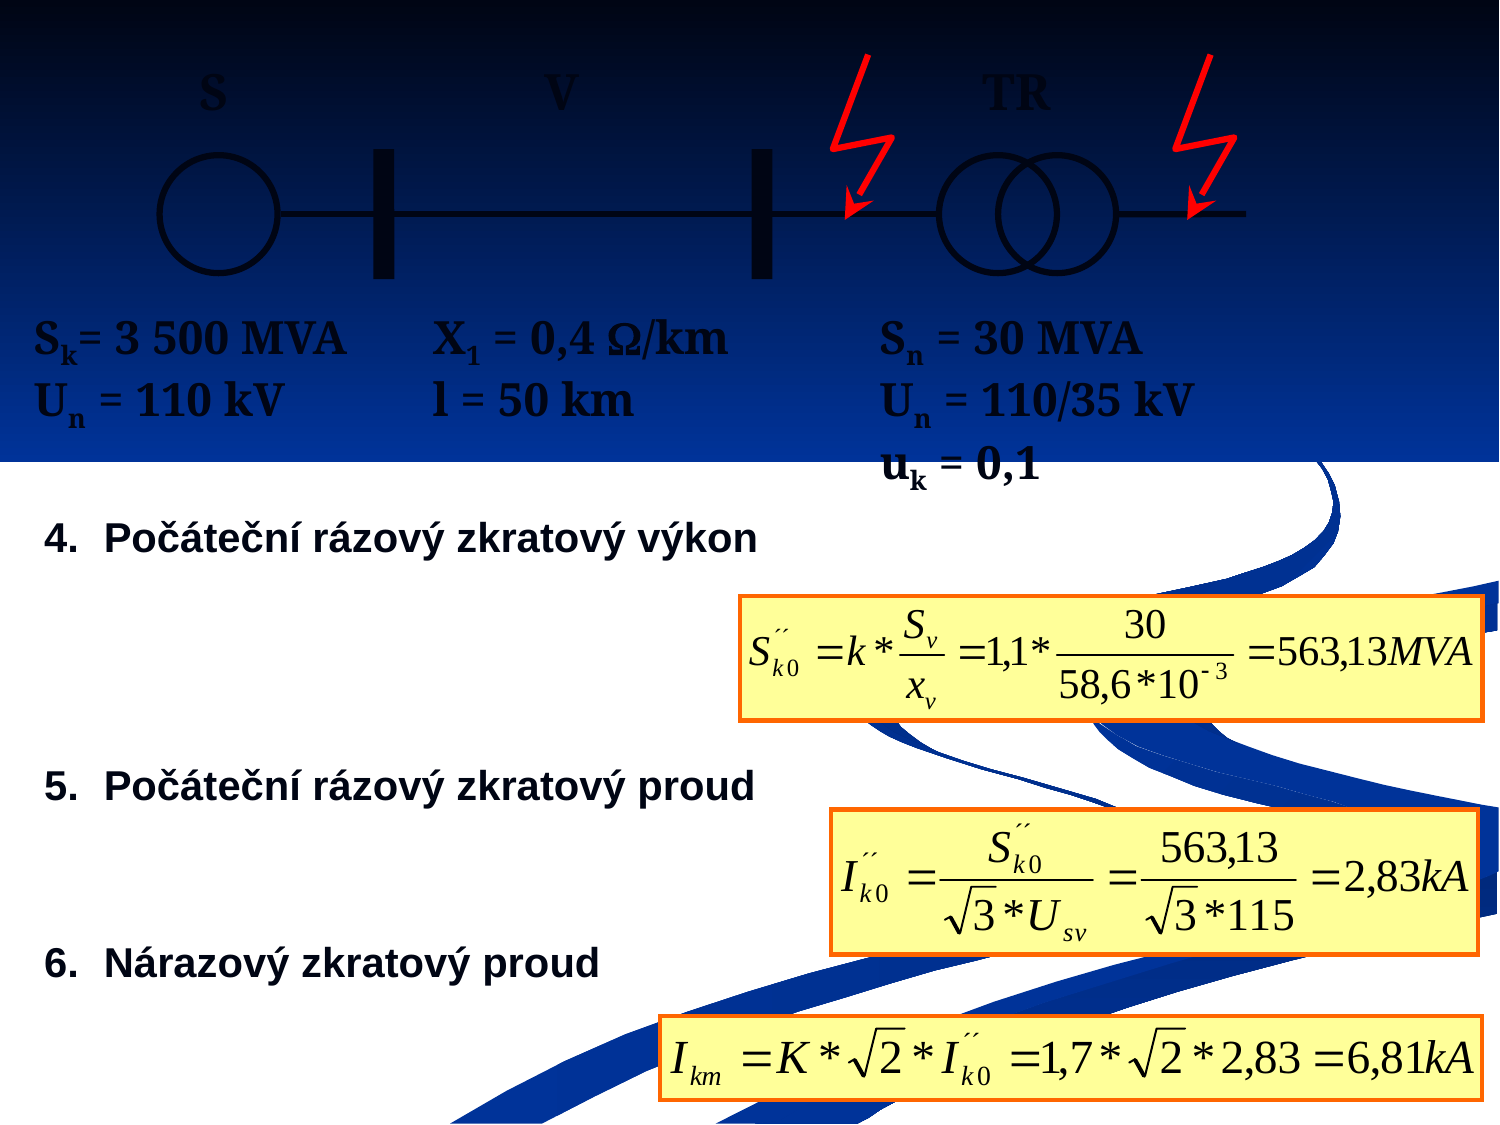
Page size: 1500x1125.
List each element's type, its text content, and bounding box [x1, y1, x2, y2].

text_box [832, 811, 1477, 953]
text_box 5. Počáteční rázový zkratový proud [29, 751, 821, 817]
text_box 6. Nárazový zkratový proud [29, 928, 668, 994]
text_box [661, 1018, 1481, 1098]
text_box 4. Počáteční rázový zkratový výkon [29, 503, 845, 569]
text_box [28, 54, 1246, 480]
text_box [741, 597, 1481, 719]
